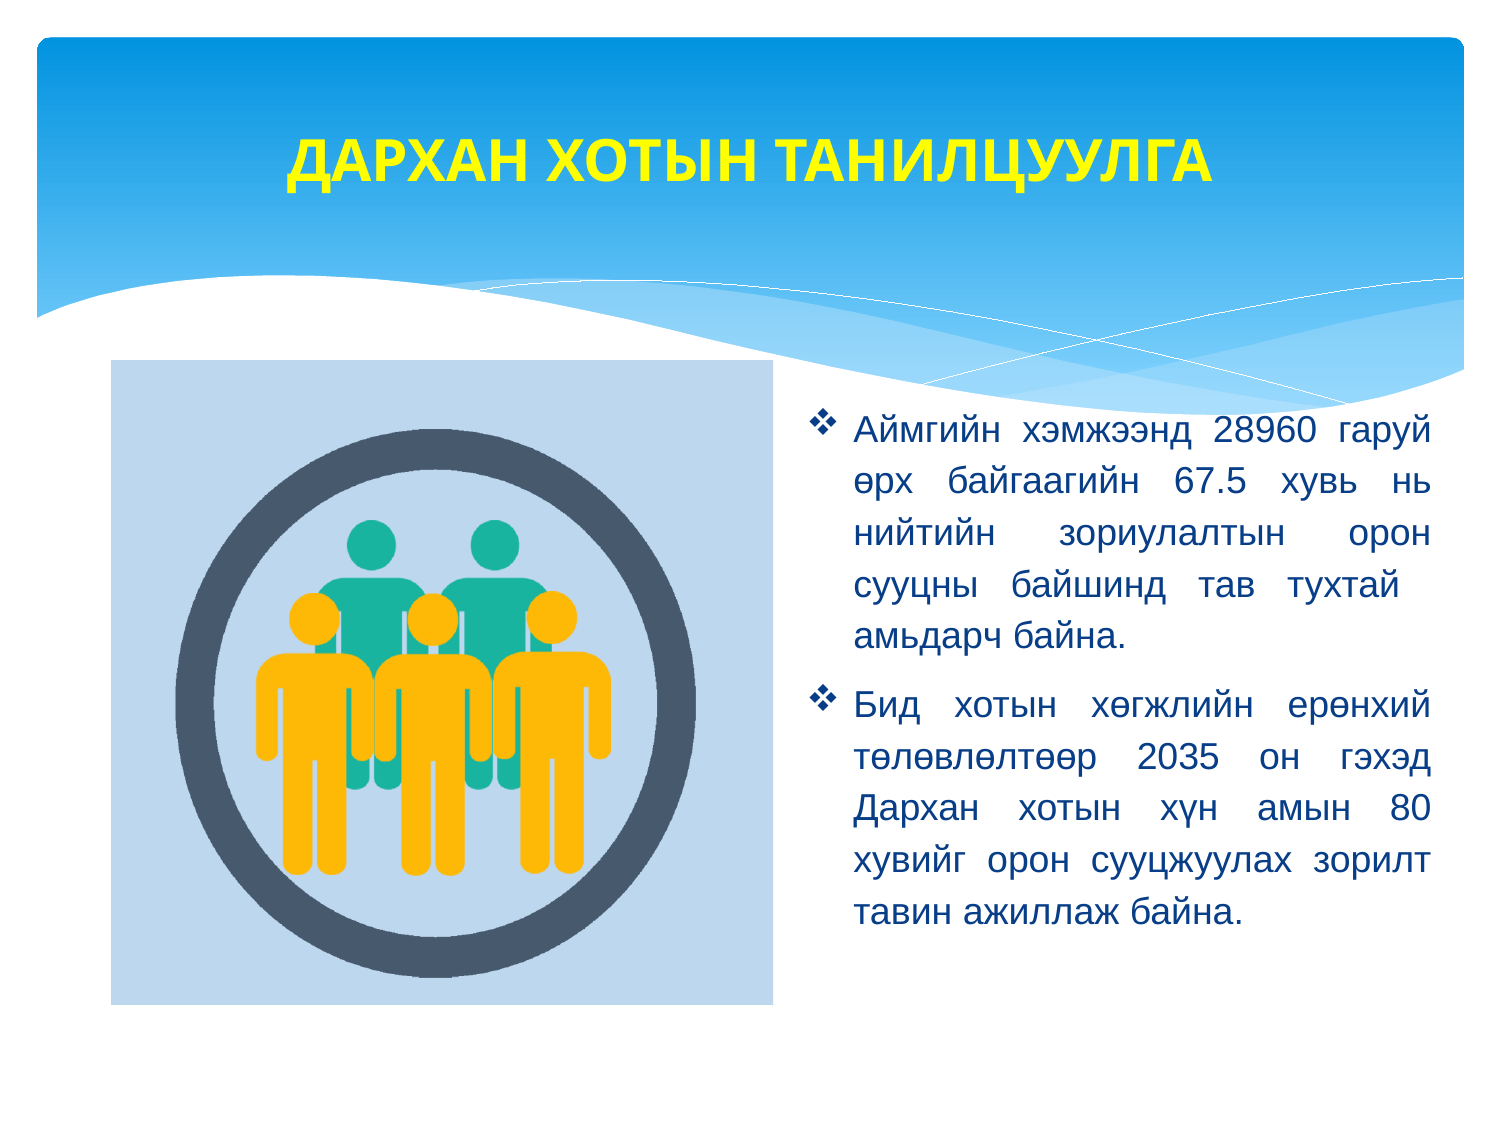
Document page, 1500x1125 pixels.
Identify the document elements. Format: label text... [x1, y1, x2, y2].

text_box Аймгийн хэмжээнд 28960 гаруй өрх байгаагийн 67.5 хувь нь нийтийн зориулалтын орон сууцны байшинд тав тухтай амьдарч байна. Бид хотын хөгжлийн ерөнхий төлөвлөлтөөр 2035 он гэхэд Дархан хотын хүн амын 80 хувийг орон сууцжуулах зорилт тавин ажиллаж байна. [791, 328, 1447, 940]
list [110, 360, 774, 1006]
title ДАРХАН ХОТЫН ТАНИЛЦУУЛГА [75, 55, 1425, 261]
